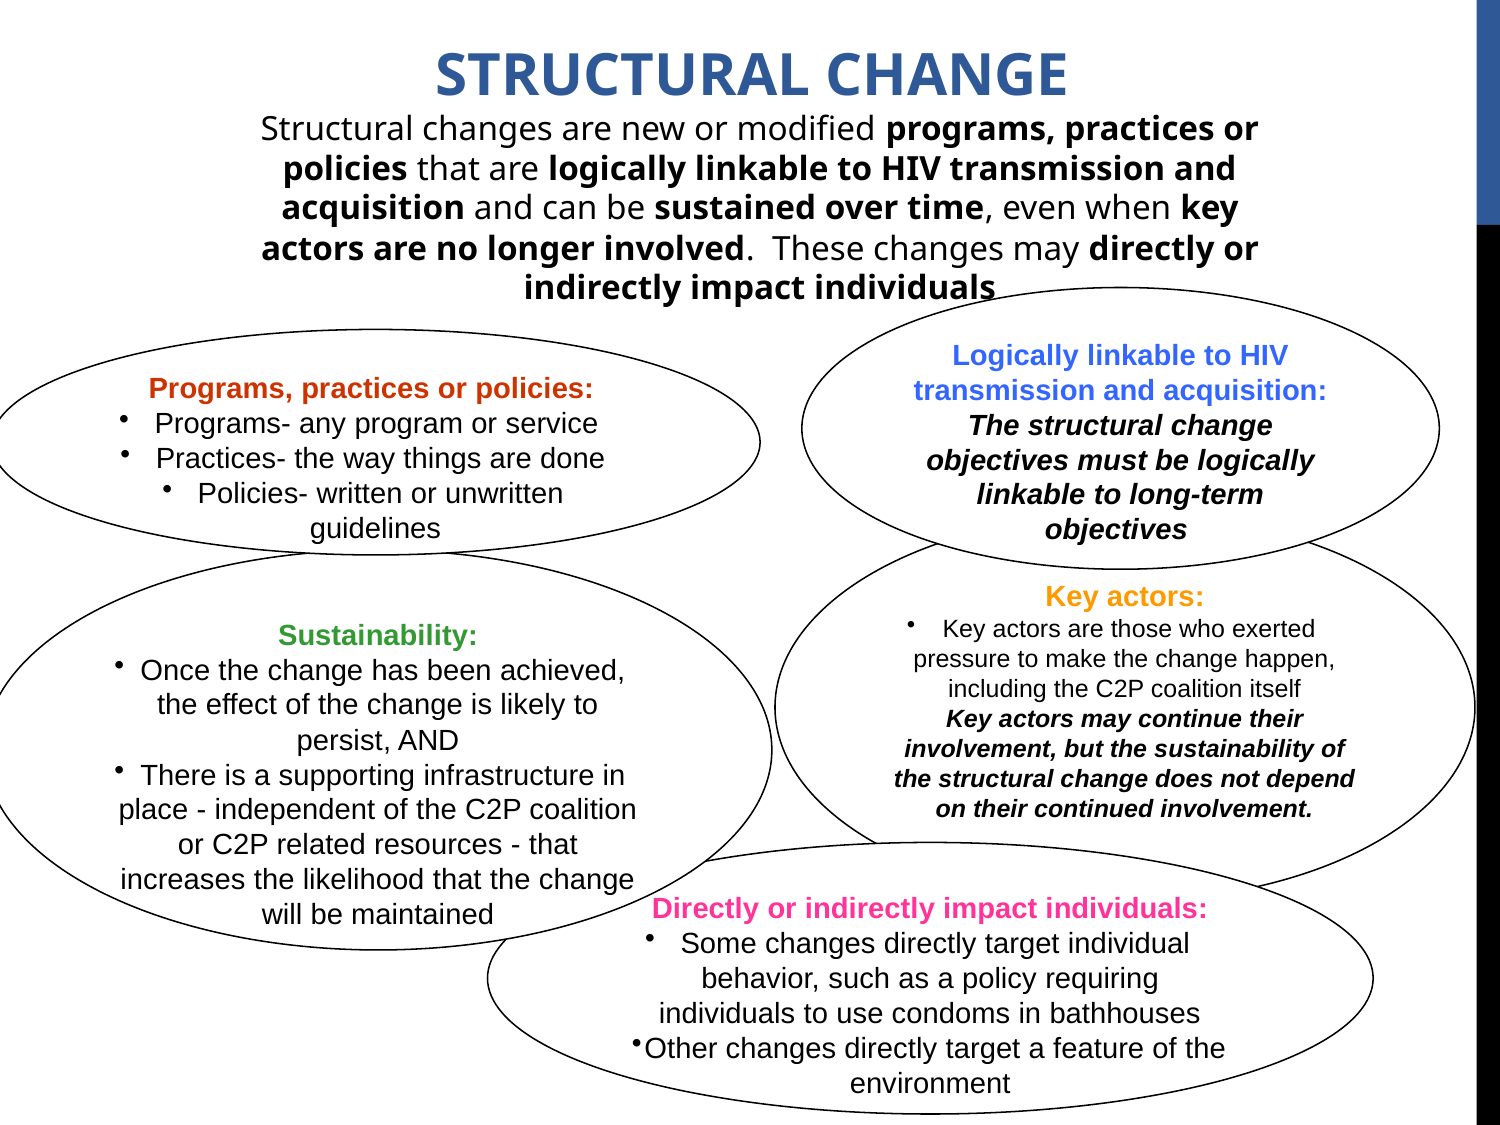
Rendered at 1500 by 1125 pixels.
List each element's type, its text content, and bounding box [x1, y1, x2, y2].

text_box Key actors: Key actors are those who exerted pressure to make the change happen, including the C2P coalition itself Key actors may continue their involvement, but the sustainability of the structural change does not depend on their continued involvement. [774, 542, 1475, 887]
text_box Sustainability: Once the change has been achieved, the effect of the change is likely to persist, AND There is a supporting infrastructure in place - independent of the C2P coalition or C2P related resources - that increases the likelihood that the change will be maintained [0, 553, 772, 950]
text_box STRUCTURAL CHANGE Structural changes are new or modified programs, practices or policies that are logically linkable to HIV transmission and acquisition and can be sustained over time, even when key actors are no longer involved. These changes may directly or indirectly impact individuals [241, 9, 1279, 359]
text_box Logically linkable to HIV transmission and acquisition: The structural change objectives must be logically linkable to long-term objectives [801, 306, 1440, 570]
text_box Programs, practices or policies: Programs- any program or service Practices- the way things are done Policies- written or unwritten guidelines [0, 336, 761, 555]
text_box Directly or indirectly impact individuals: Some changes directly target individual behavior, such as a policy requiring individuals to use condoms in bathhouses Other changes directly target a feature of the environment [487, 842, 1374, 1115]
